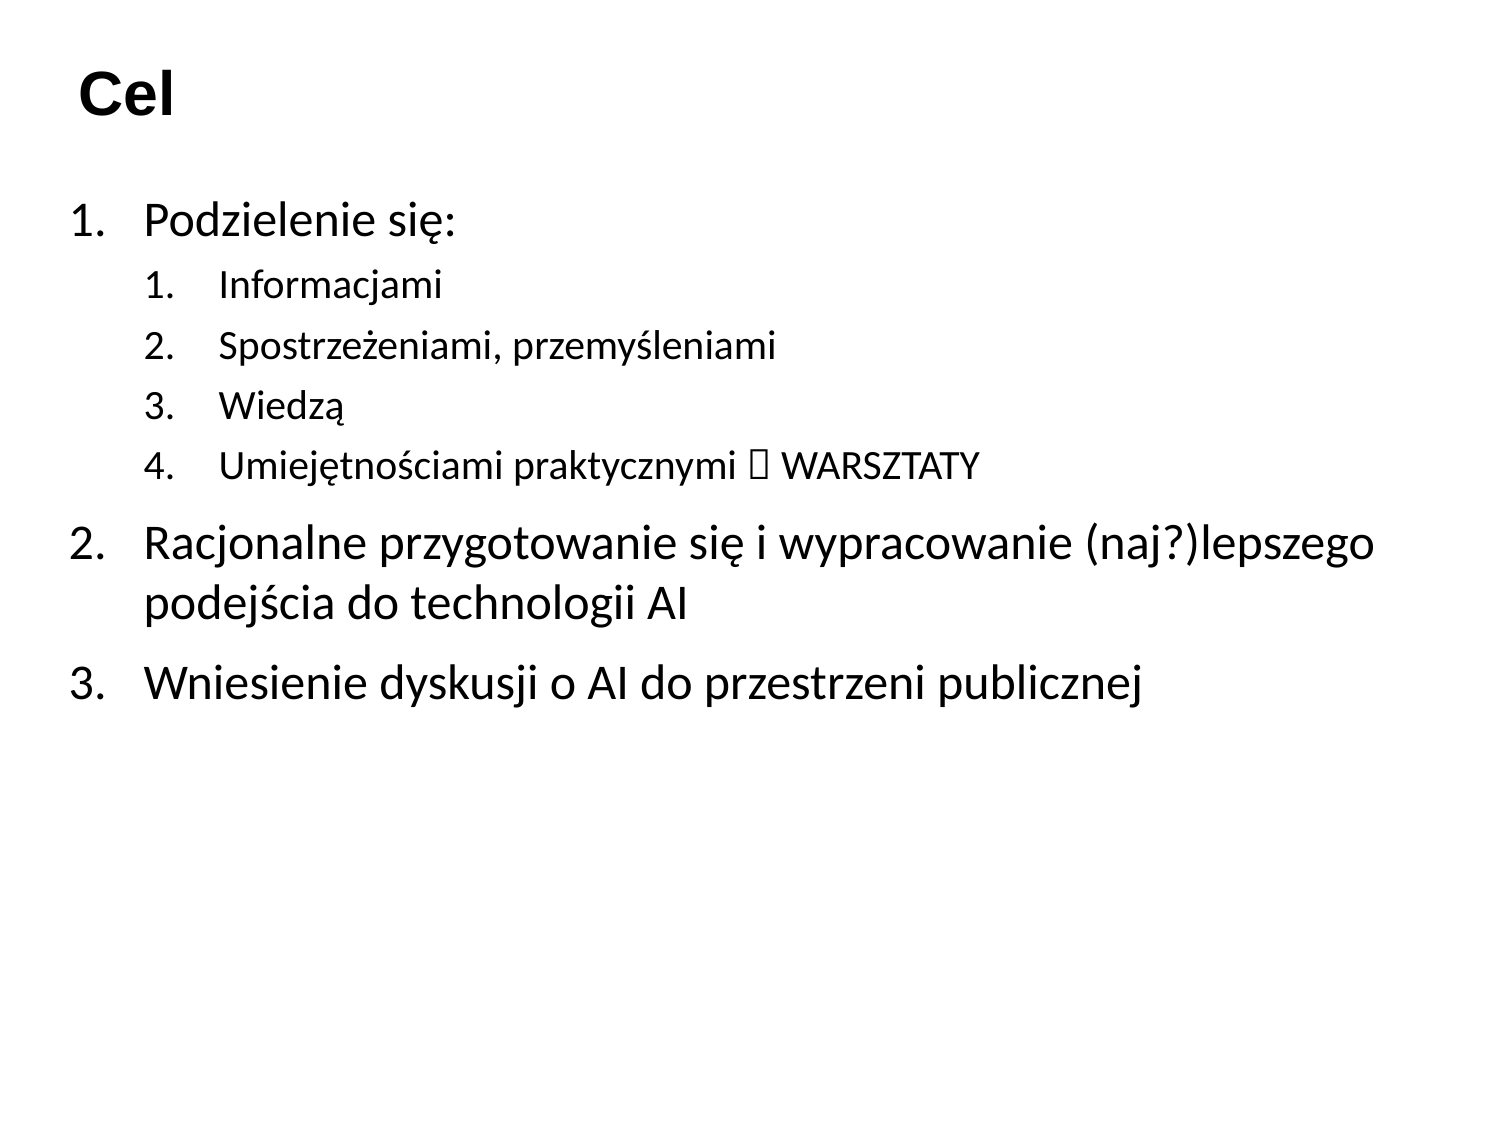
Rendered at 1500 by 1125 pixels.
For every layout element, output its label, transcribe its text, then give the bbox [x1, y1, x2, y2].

list Podzielenie się: Informacjami Spostrzeżeniami, przemyśleniami Wiedzą Umiejętnościami praktycznymi  WARSZTATY Racjonalne przygotowanie się i wypracowanie (naj?)lepszego podejścia do technologii AI Wniesienie dyskusji o AI do przestrzeni publicznej [53, 178, 1458, 1067]
title Cel [63, 59, 1444, 132]
